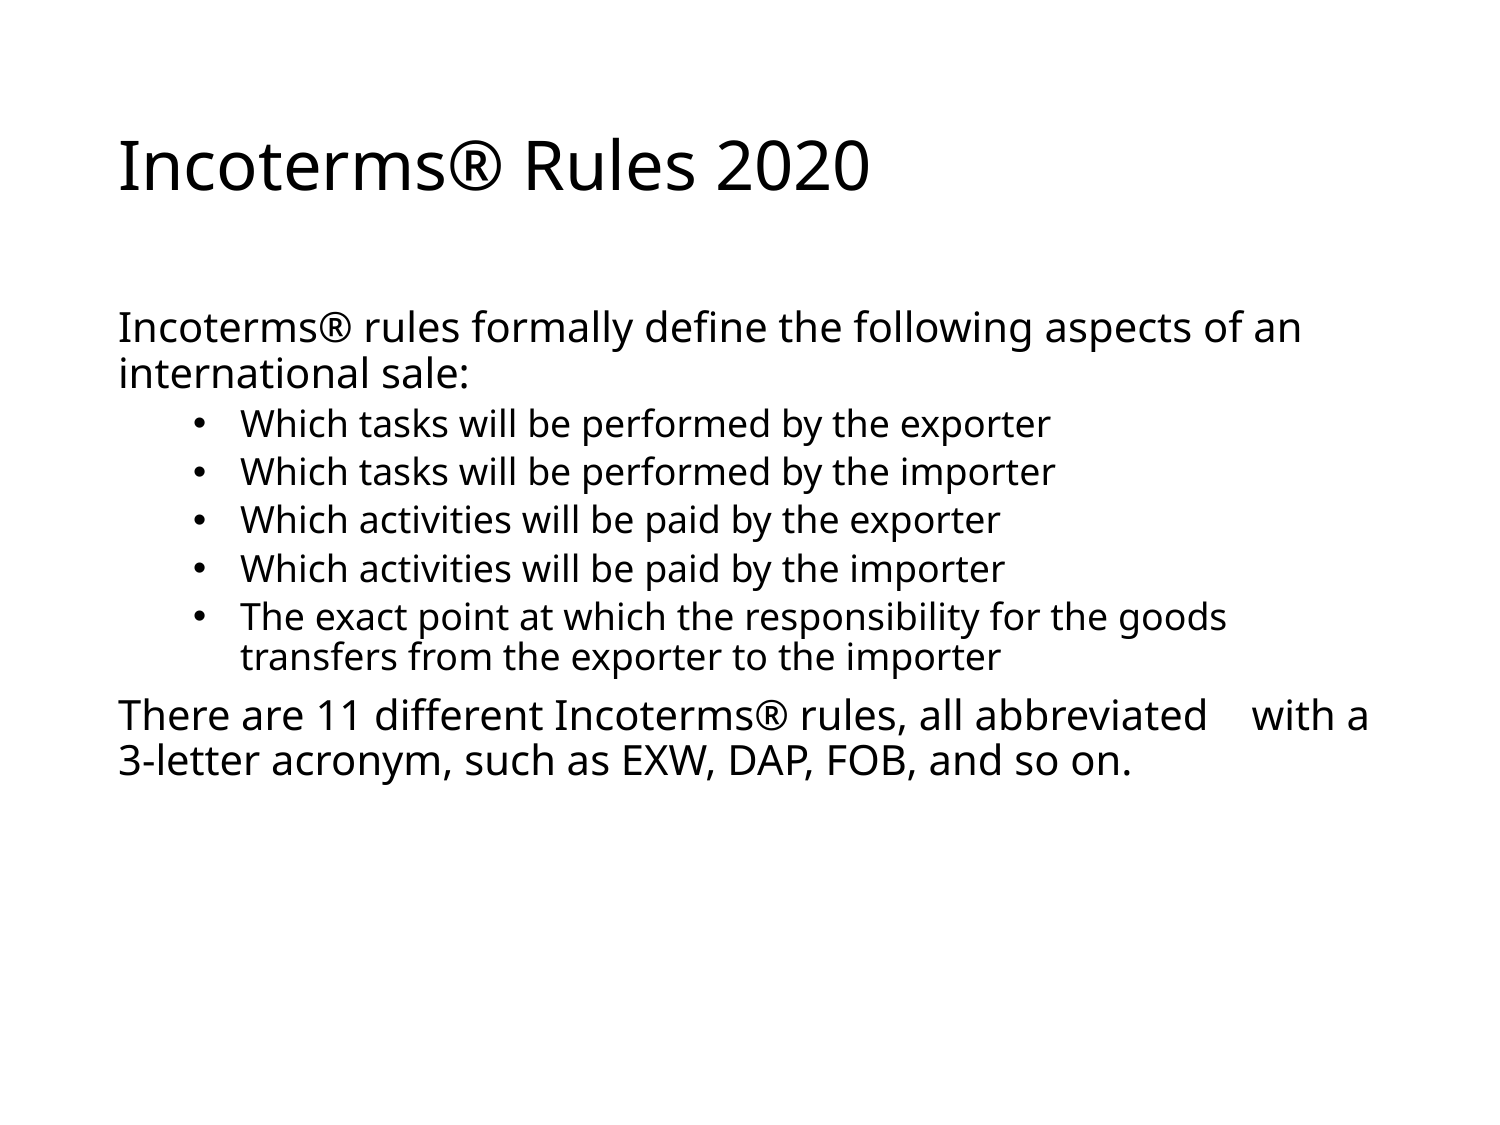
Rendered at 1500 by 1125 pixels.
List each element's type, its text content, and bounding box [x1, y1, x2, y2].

title Incoterms® Rules 2020 [103, 59, 1397, 278]
list Incoterms® rules formally define the following aspects of an international sale: Which tasks will be performed by the exporter Which tasks will be performed by the importer Which activities will be paid by the exporter Which activities will be paid by the importer The exact point at which the responsibility for the goods transfers from the exporter to the importer There are 11 different Incoterms® rules, all abbreviated with a 3-letter acronym, such as EXW, DAP, FOB, and so on. [103, 299, 1397, 1014]
